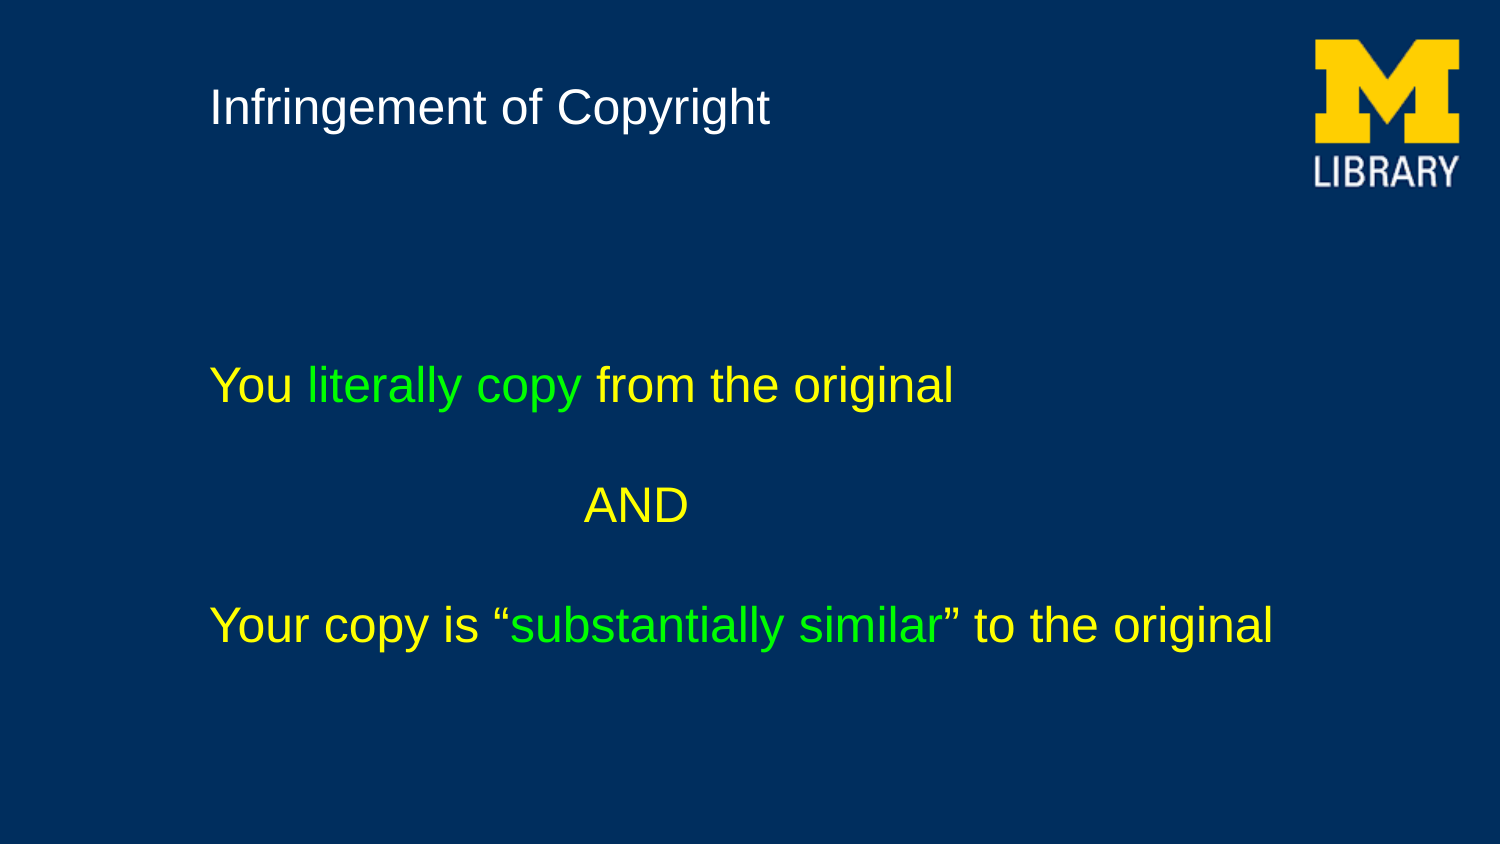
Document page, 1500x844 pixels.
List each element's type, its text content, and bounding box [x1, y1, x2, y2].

picture [1274, 0, 1500, 226]
text_box Infringement of Copyright [194, 59, 1090, 166]
text_box You literally copy from the original AND Your copy is “substantially similar” to the original [194, 277, 1469, 807]
